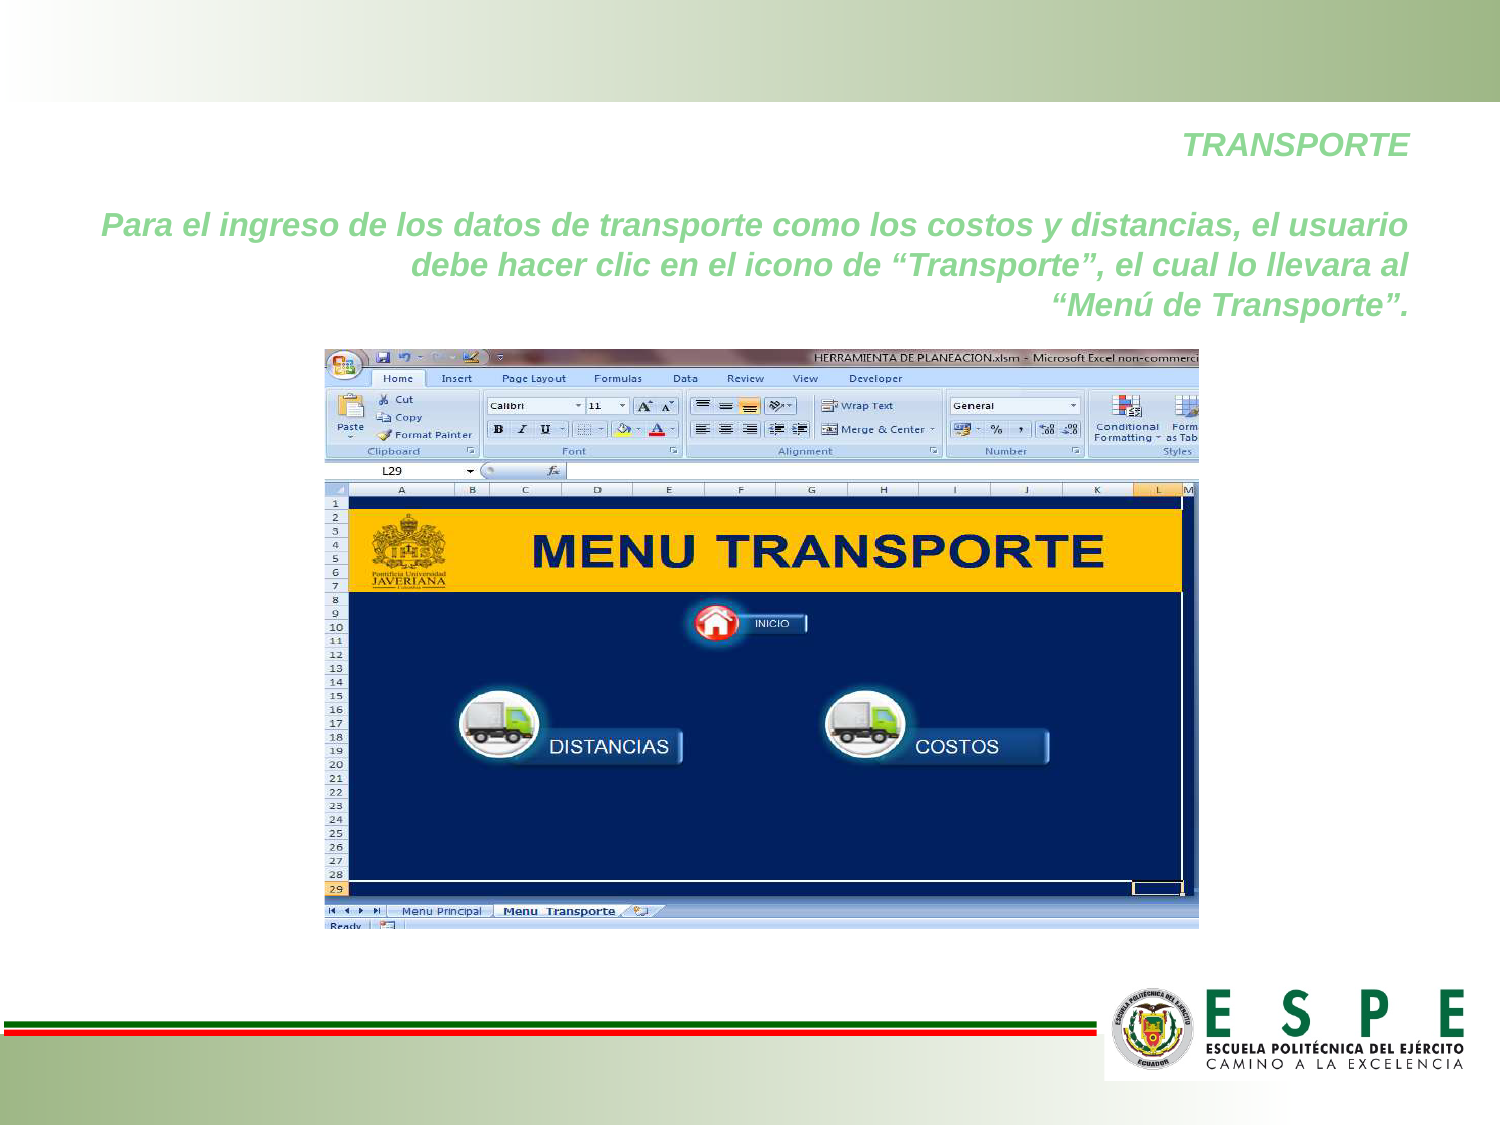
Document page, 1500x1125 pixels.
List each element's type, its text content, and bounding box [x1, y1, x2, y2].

picture [324, 349, 1200, 929]
picture [1104, 976, 1483, 1081]
title TRANSPORTE Para el ingreso de los datos de transporte como los costos y distancias, el usuario debe hacer clic en el icono de “Transporte”, el cual lo llevara al “Menú de Transporte”. [75, 115, 1425, 350]
